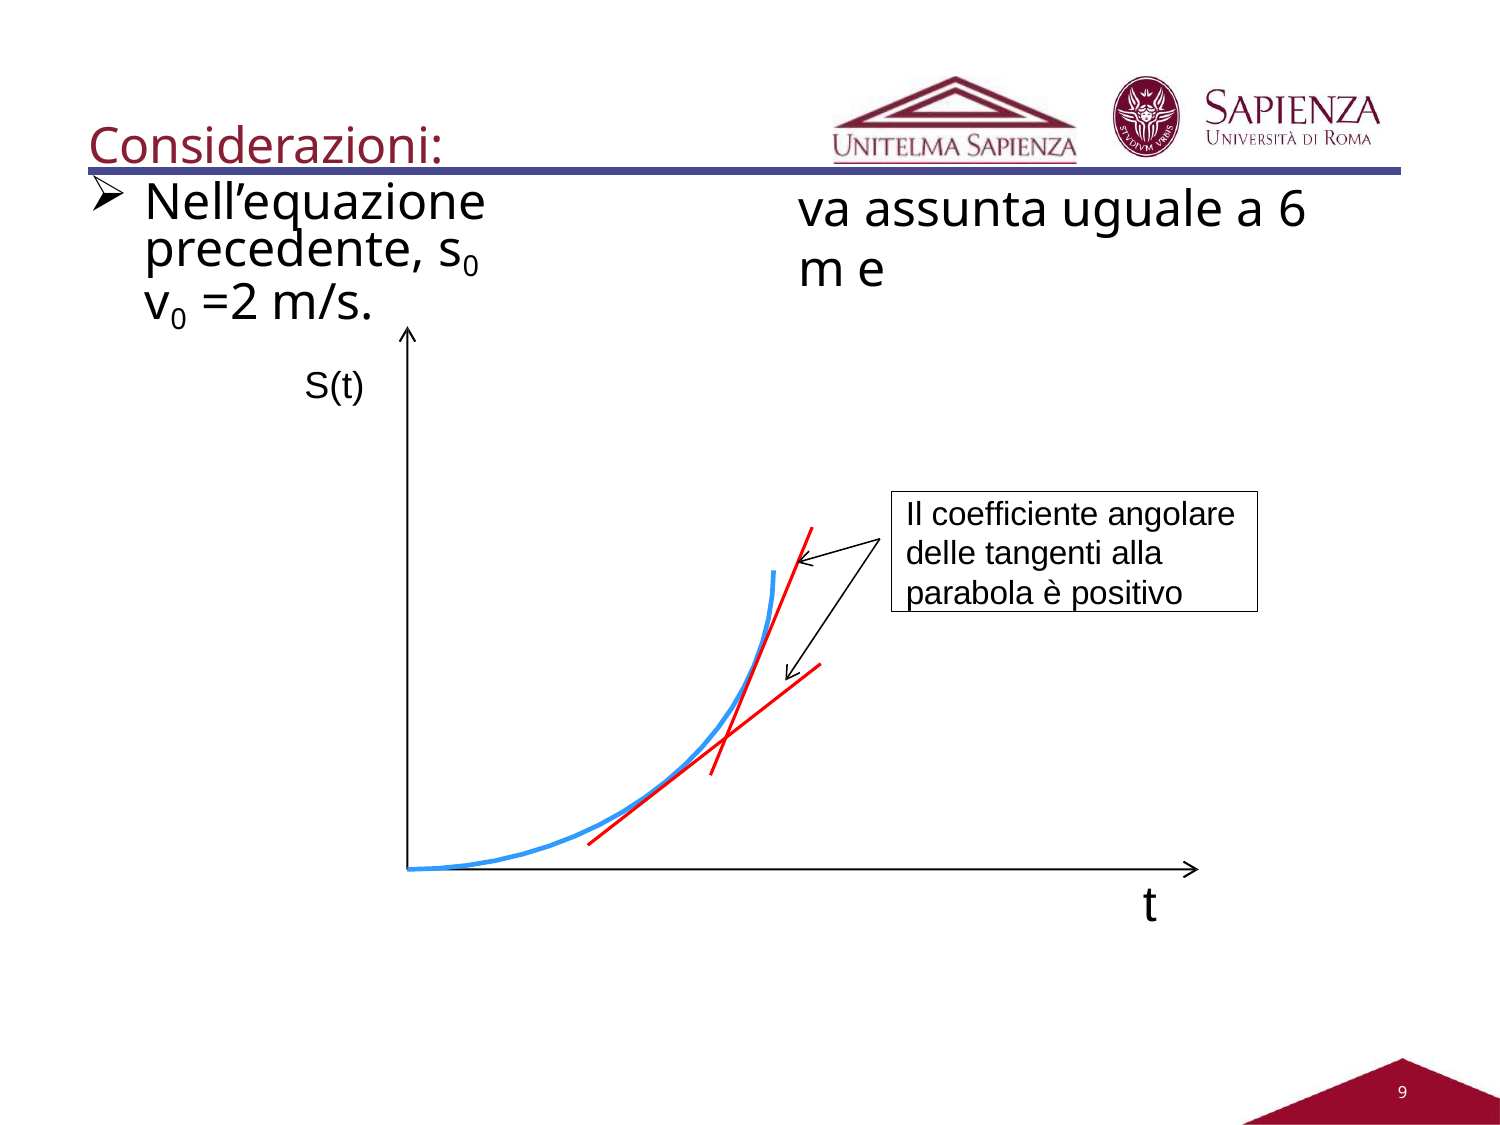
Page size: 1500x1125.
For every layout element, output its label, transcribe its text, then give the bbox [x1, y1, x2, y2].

picture [1241, 1058, 1500, 1125]
title Considerazioni: [86, 113, 1414, 302]
text_box [407, 860, 1199, 878]
slide_number 2 [1393, 1081, 1422, 1125]
text_box [797, 538, 878, 567]
text_box va assunta uguale a 6 m e [796, 176, 1359, 297]
text_box [398, 326, 416, 870]
text_box S(t) [302, 361, 367, 407]
text_box [785, 538, 881, 681]
text_box [407, 570, 774, 870]
picture [832, 76, 1077, 113]
text_box Il coefficiente angolare delle tangenti alla parabola è positivo [891, 491, 1258, 612]
picture [1104, 66, 1414, 113]
text_box t [1140, 871, 1160, 932]
text_box Nell’equazione precedente, s0 v0 =2 m/s. [86, 176, 780, 336]
